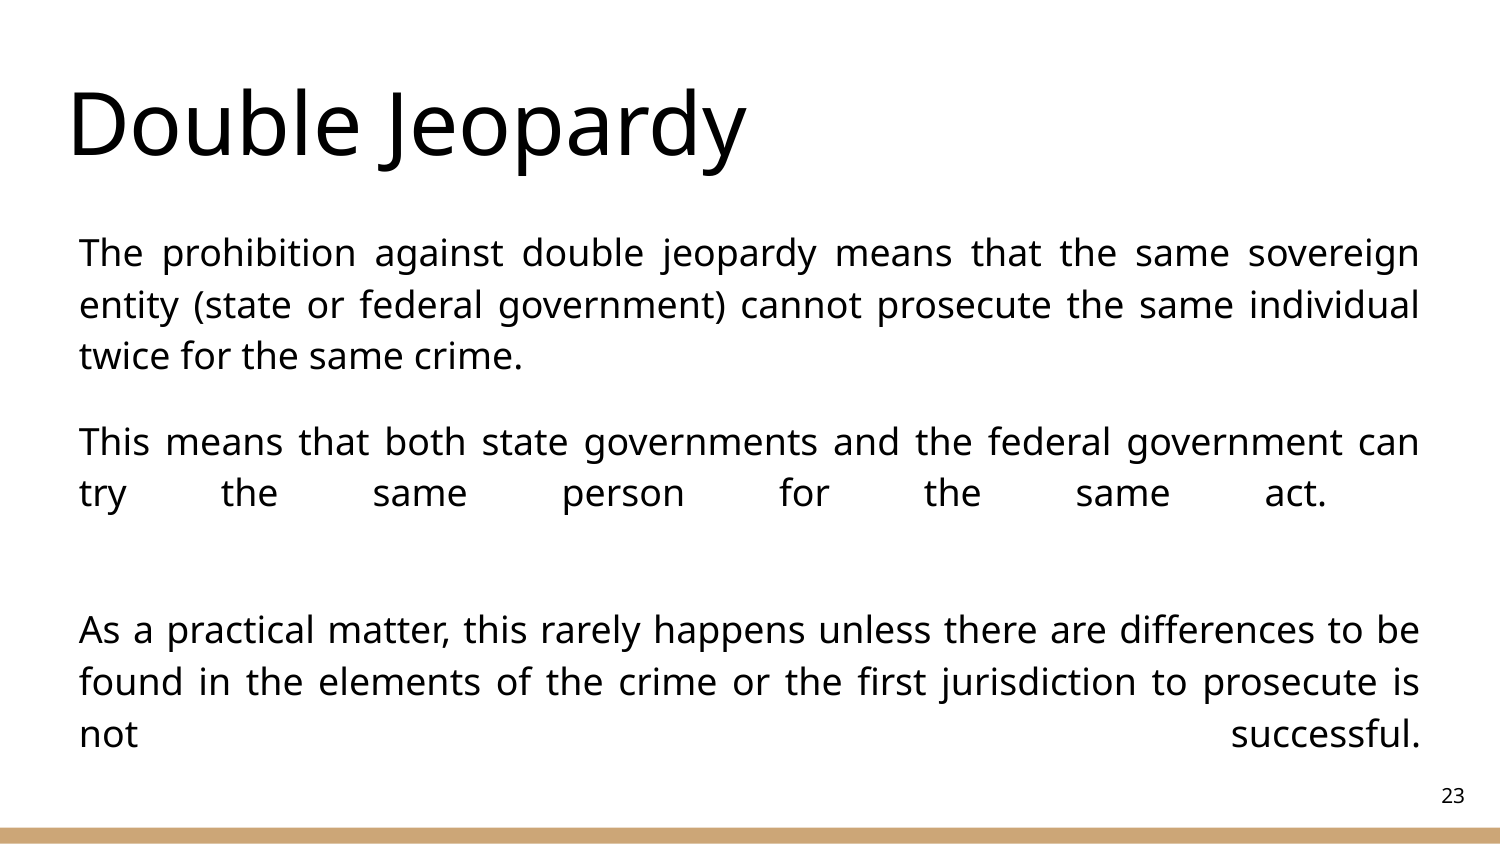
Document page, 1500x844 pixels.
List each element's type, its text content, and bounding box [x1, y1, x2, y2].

title Double Jeopardy [51, 51, 1449, 189]
slide_number ‹#› [1389, 764, 1480, 830]
list The prohibition against double jeopardy means that the same sovereign entity (state or federal government) cannot prosecute the same individual twice for the same crime. This means that both state governments and the federal government can try the same person for the same act. As a practical matter, this rarely happens unless there are differences to be found in the elements of the crime or the first jurisdiction to prosecute is not successful. [63, 207, 1437, 765]
